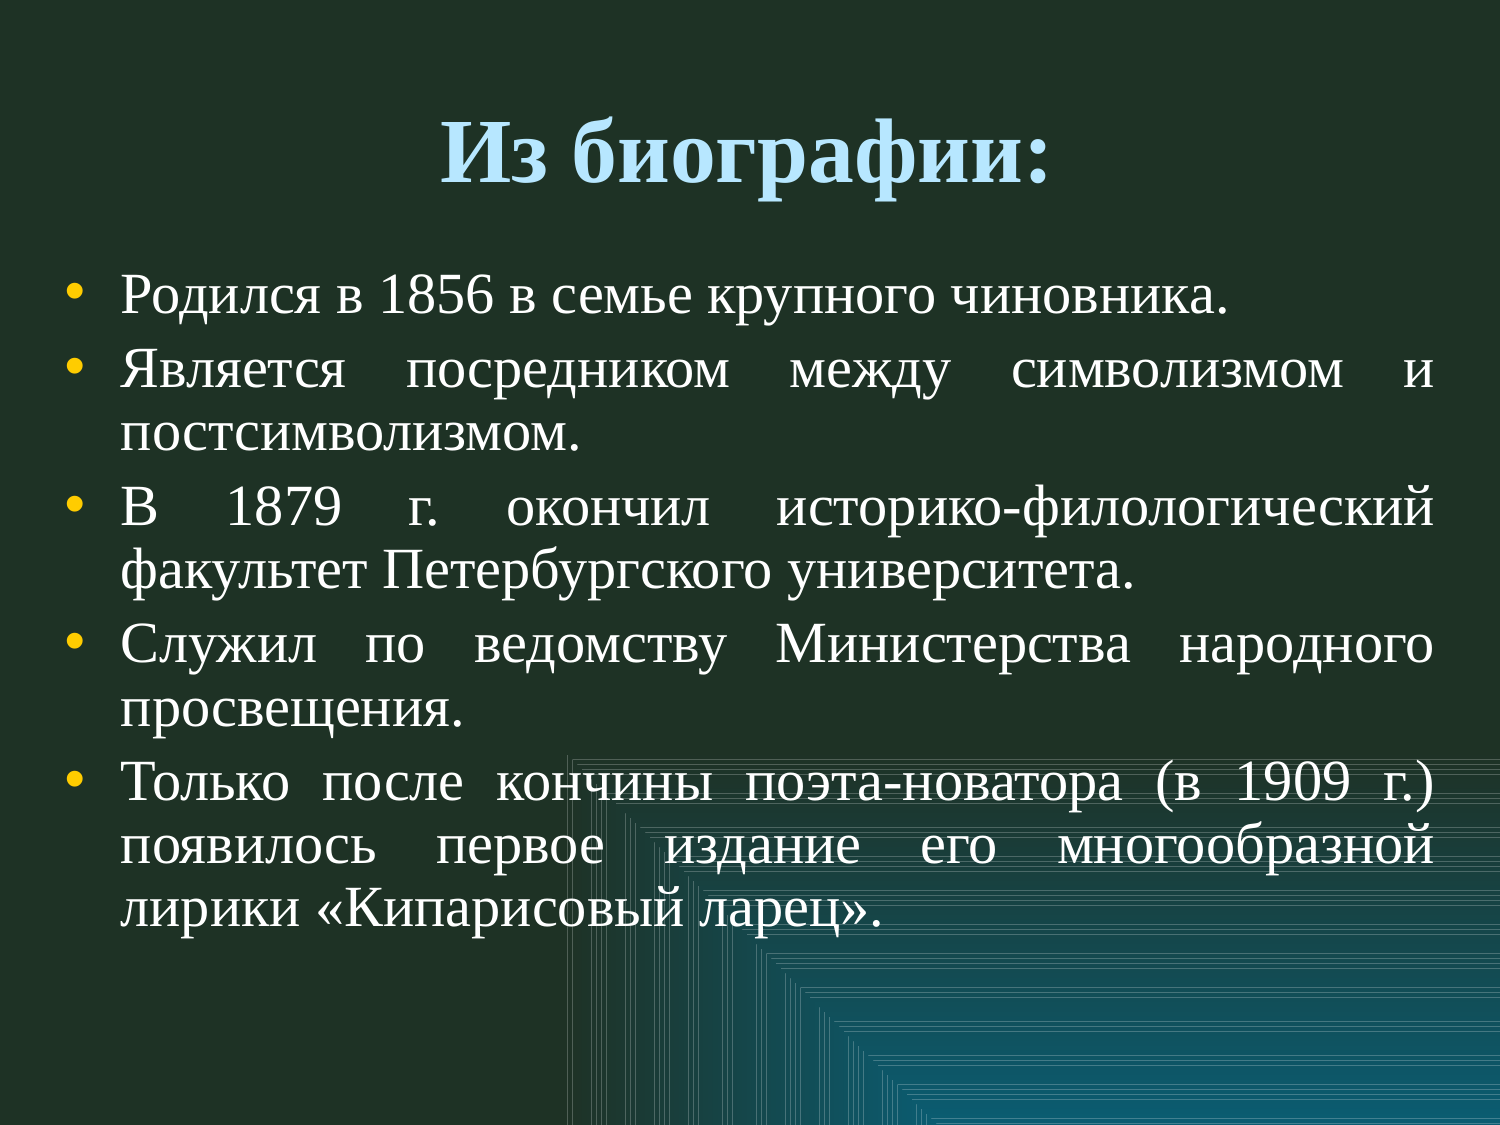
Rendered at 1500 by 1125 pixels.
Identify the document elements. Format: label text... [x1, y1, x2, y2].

list Родился в 1856 в семье крупного чиновника. Является посредником между символизмом и постсимволизмом. В 1879 г. окончил историко-филологический факультет Петербургского университета. Служил по ведомству Министерства народного просвещения. Только после кончины поэта-новатора (в 1909 г.) появилось первое издание его многообразной лирики «Кипарисовый ларец». [49, 255, 1451, 1001]
title Из биографии: [49, 37, 1446, 255]
